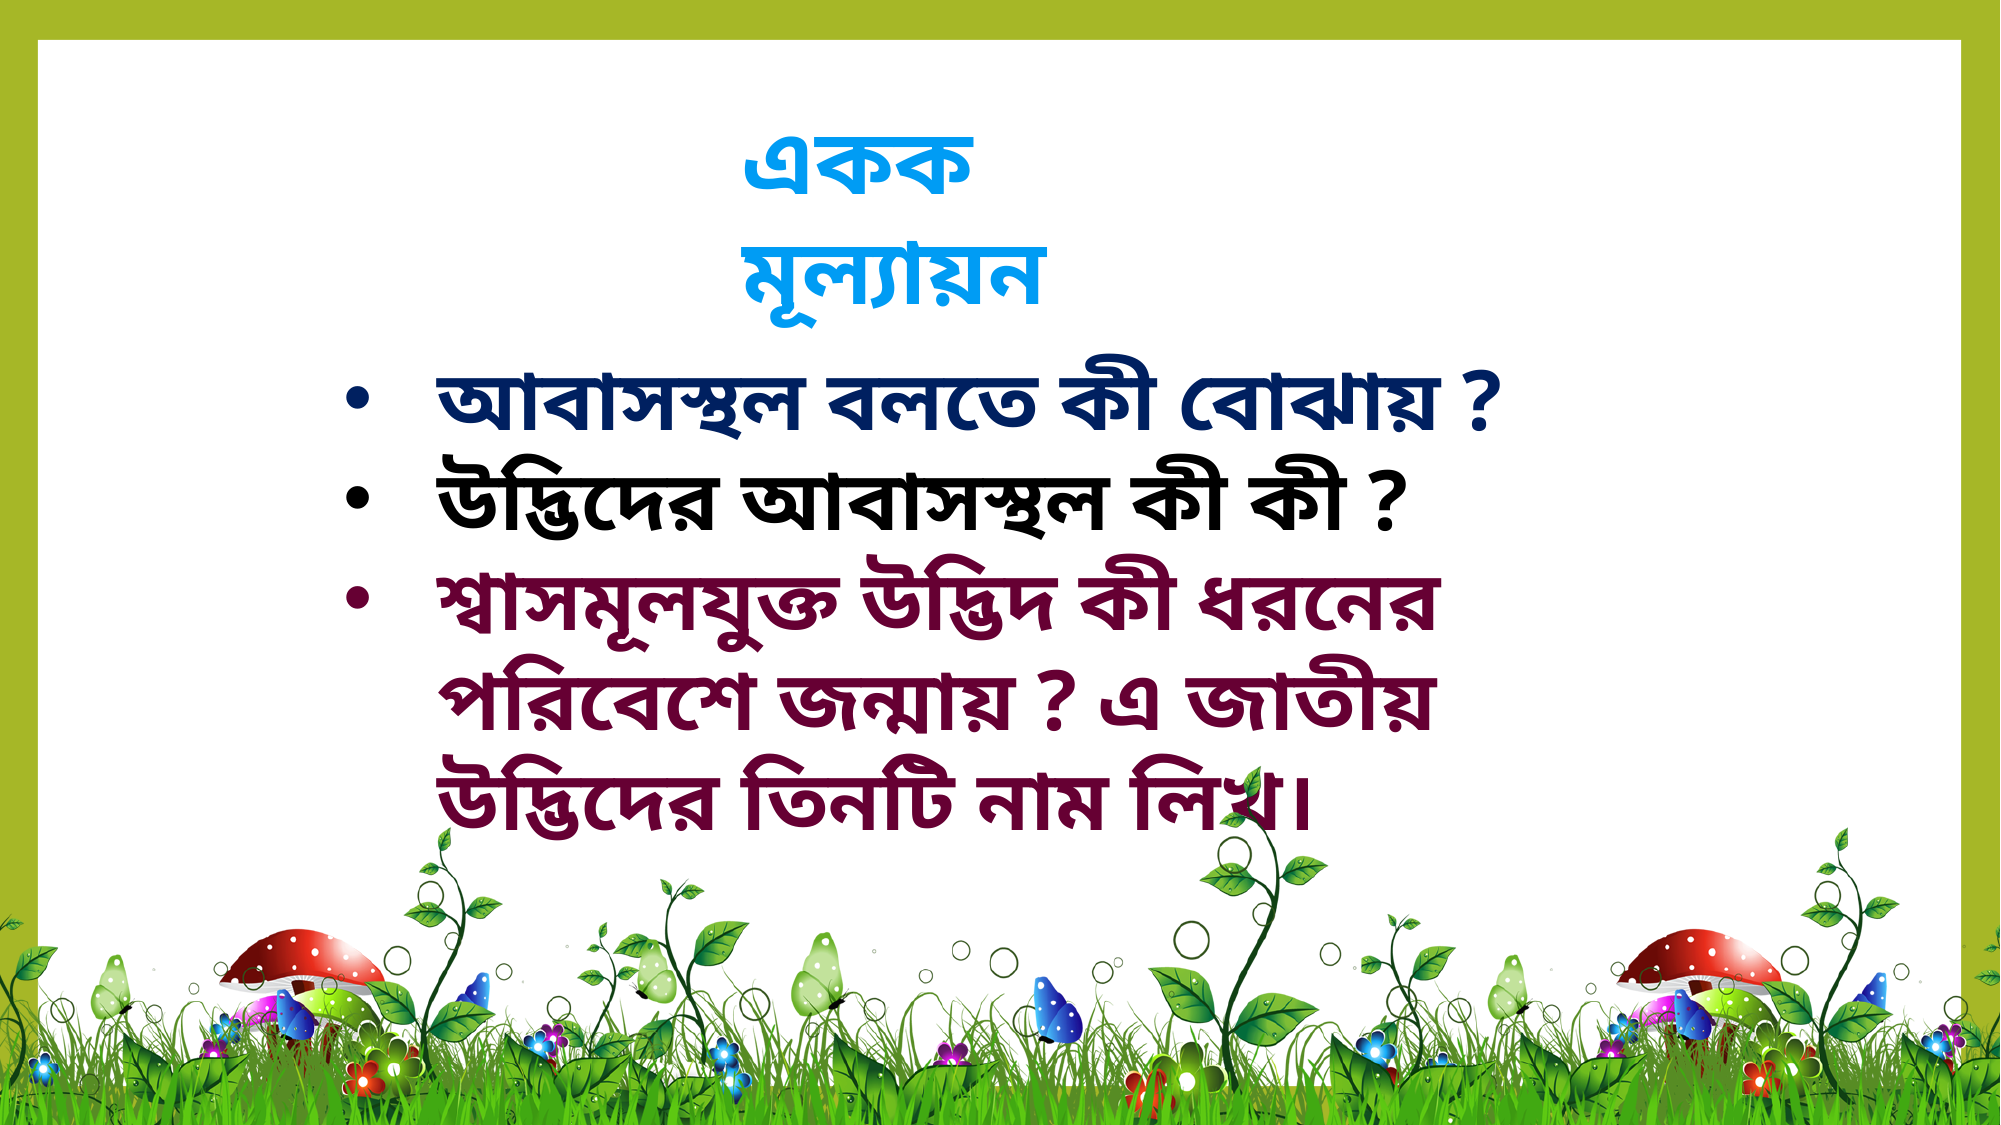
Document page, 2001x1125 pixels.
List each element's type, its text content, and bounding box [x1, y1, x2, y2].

text_box আবাসস্থল বলতে কী বোঝায় ? উদ্ভিদের আবাসস্থল কী কী ? শ্বাসমূলযুক্ত উদ্ভিদ কী ধরনের পরিবেশে জন্মায় ? এ জাতীয় উদ্ভিদের তিনটি নাম লিখ। [329, 339, 1694, 751]
picture [0, 754, 2000, 1125]
text_box একক মূল্যায়ন [728, 95, 1188, 331]
